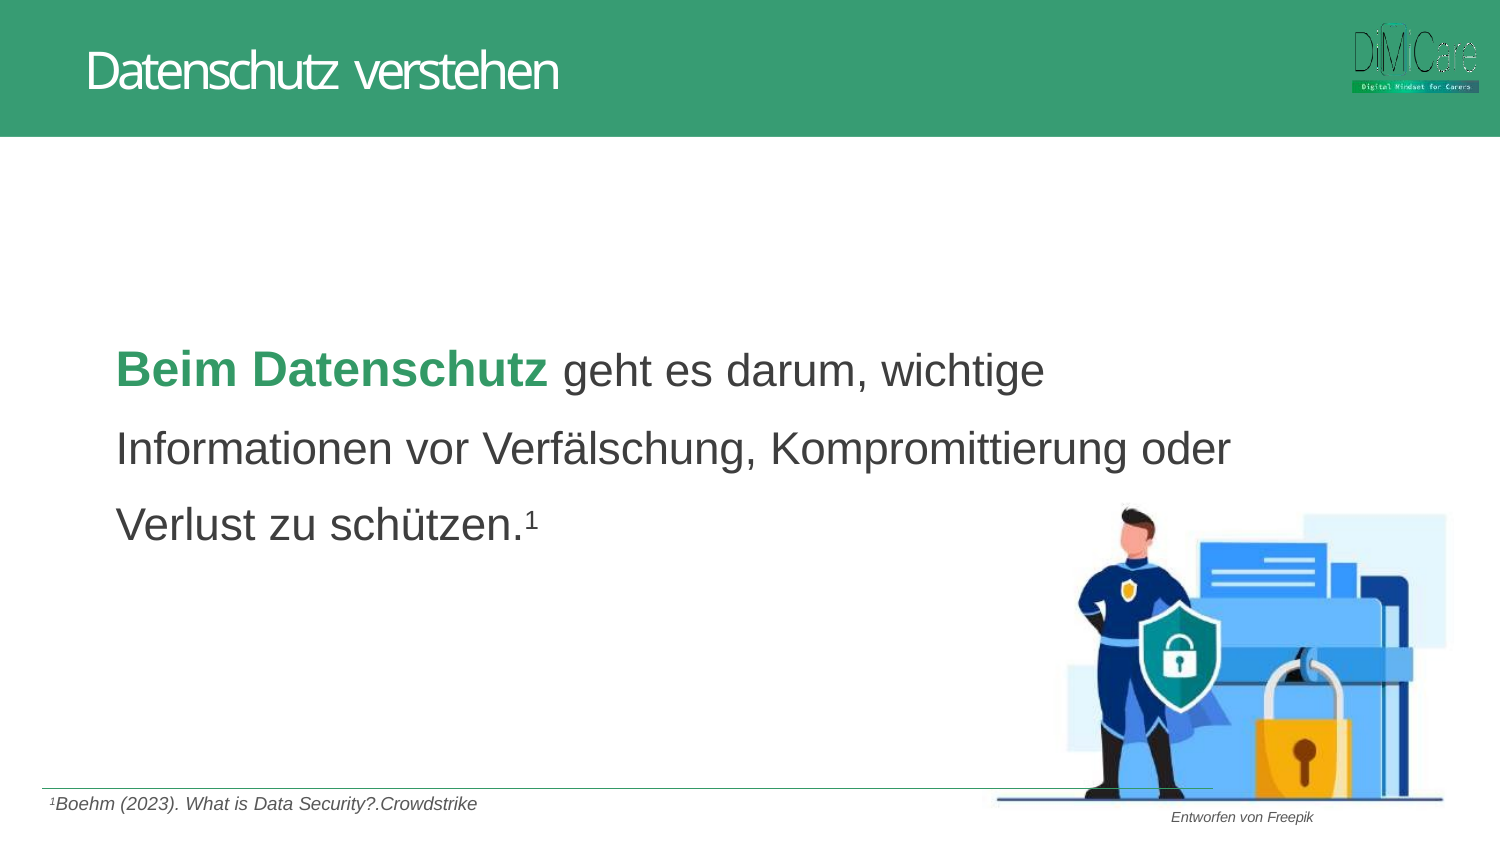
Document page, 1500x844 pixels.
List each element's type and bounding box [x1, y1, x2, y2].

picture [982, 474, 1455, 822]
text_box [0, 0, 1500, 844]
